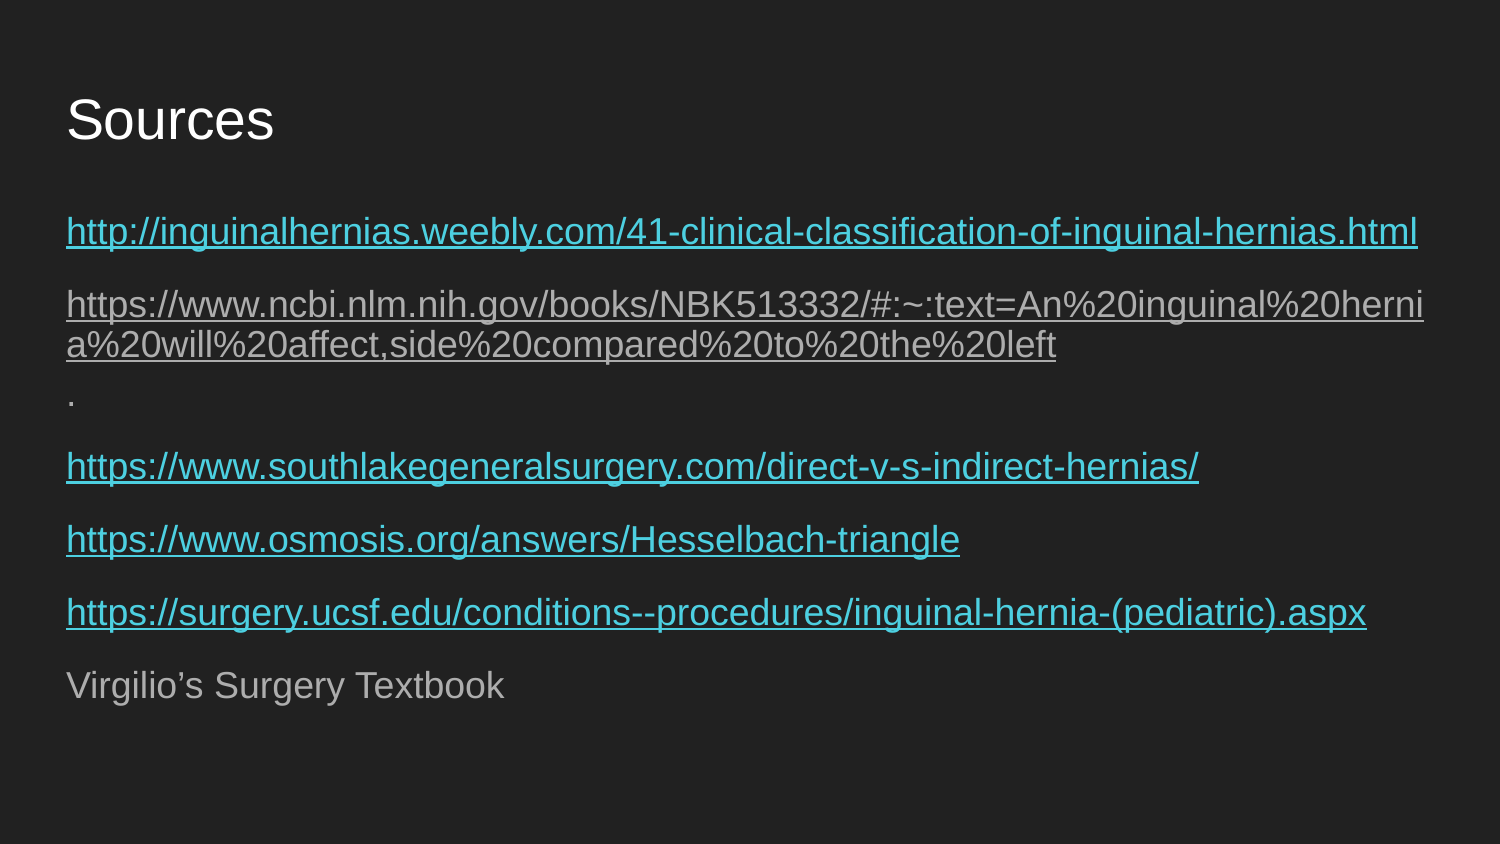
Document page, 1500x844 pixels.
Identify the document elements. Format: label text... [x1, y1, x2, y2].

list http://inguinalhernias.weebly.com/41-clinical-classification-of-inguinal-hernias.html https://www.ncbi.nlm.nih.gov/books/NBK513332/#:~:text=An%20inguinal%20hernia%20will%20affect,side%20compared%20to%20the%20left. https://www.southlakegeneralsurgery.com/direct-v-s-indirect-hernias/ https://www.osmosis.org/answers/Hesselbach-triangle https://surgery.ucsf.edu/conditions--procedures/inguinal-hernia-(pediatric).aspx Virgilio’s Surgery Textbook [51, 189, 1449, 750]
title Sources [51, 72, 1449, 167]
